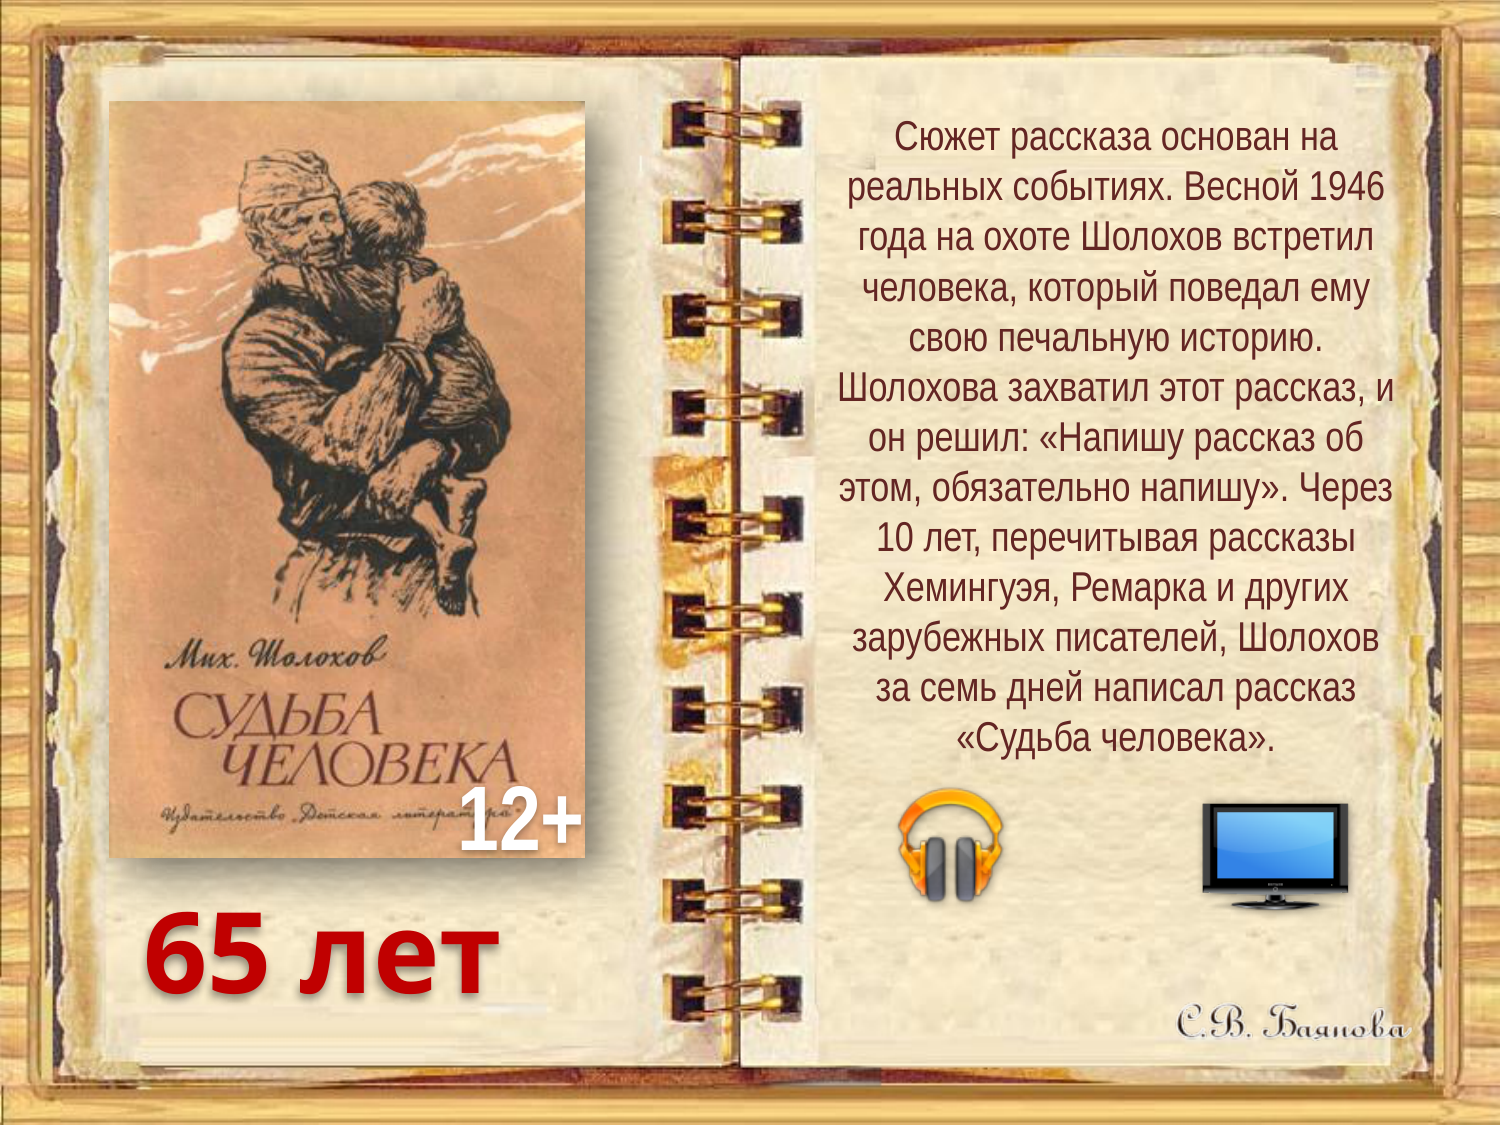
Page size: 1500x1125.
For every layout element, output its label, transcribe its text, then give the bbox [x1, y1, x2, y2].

picture [0, 0, 1500, 1125]
text_box 65 лет [88, 873, 558, 1069]
text_box 12+ [442, 751, 691, 877]
text_box Сюжет рассказа основан на реальных событиях. Весной 1946 года на охоте Шолохов встретил человека, который поведал ему свою печальную историю. Шолохова захватил этот рассказ, и он решил: «Напишу рассказ об этом, обязательно напишу». Через 10 лет, перечитывая рассказы Хемингуэя, Ремарка и других зарубежных писателей, Шолохов за семь дней написал рассказ «Судьба человека». [820, 101, 1412, 767]
